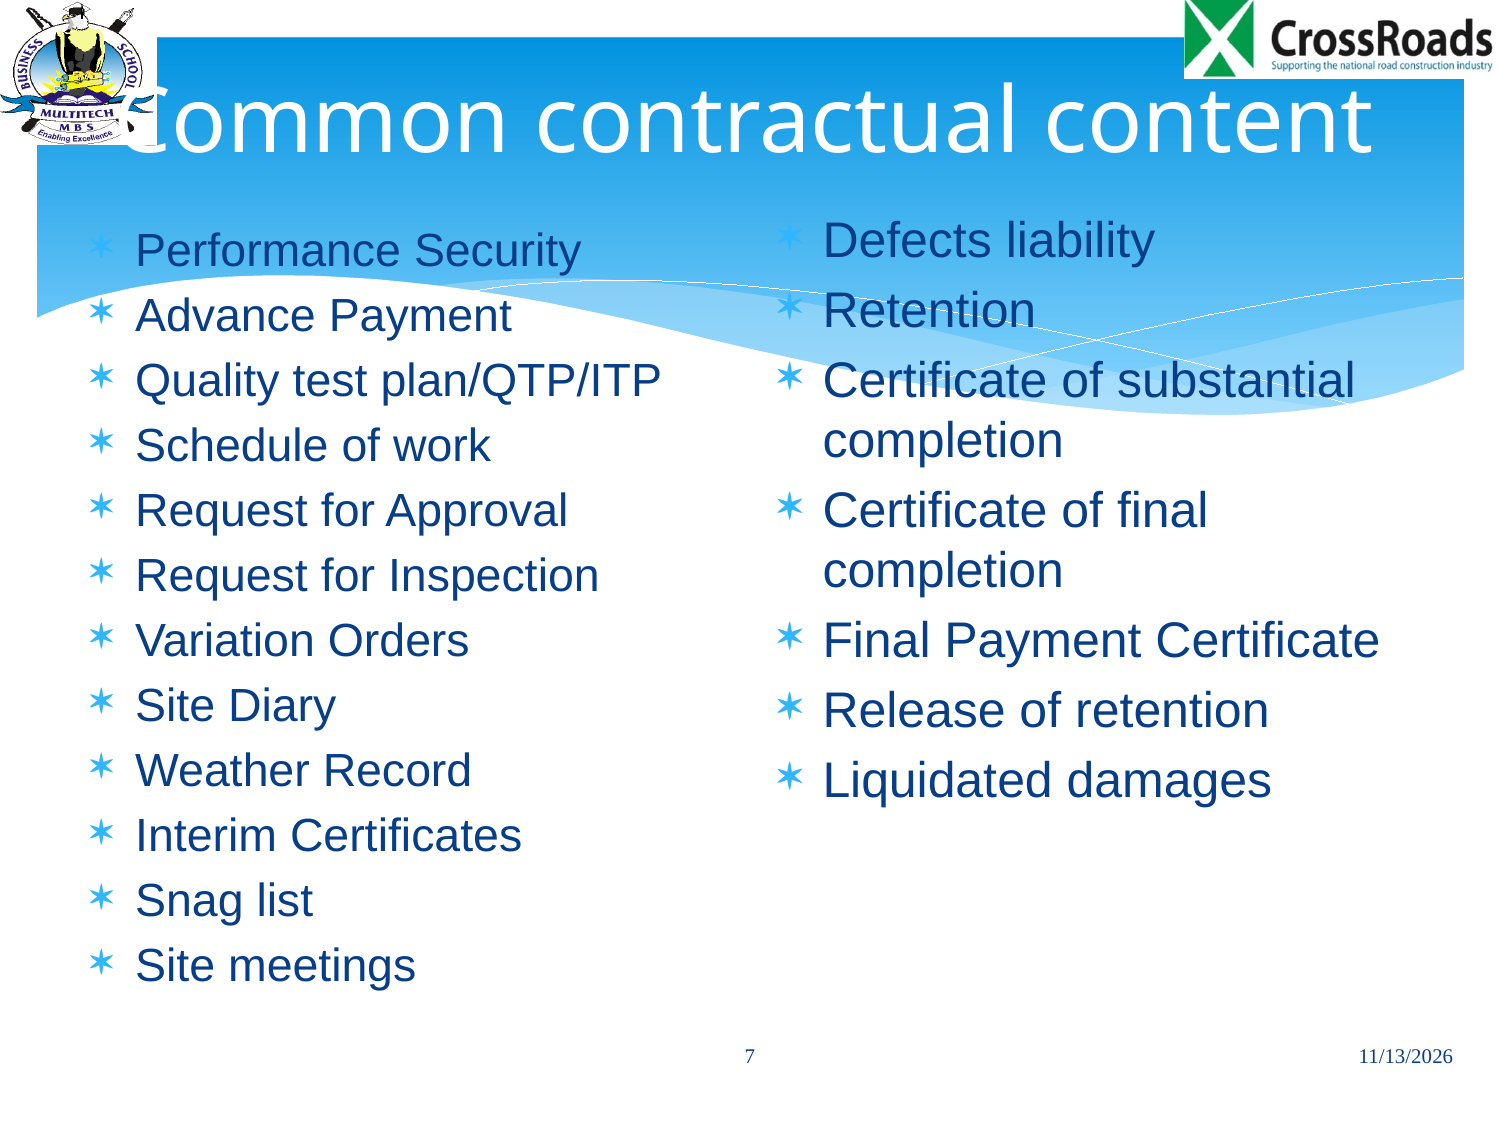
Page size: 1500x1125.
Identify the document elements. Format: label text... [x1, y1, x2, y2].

list Defects liability Retention Certificate of substantial completion Certificate of final completion Final Payment Certificate Release of retention Liquidated damages [762, 200, 1425, 1005]
title Common contractual content [75, 45, 1438, 188]
slide_number 7 [654, 1025, 846, 1086]
picture [1184, 0, 1494, 79]
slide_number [847, 1025, 1469, 1086]
list Performance Security Advance Payment Quality test plan/QTP/ITP Schedule of work Request for Approval Request for Inspection Variation Orders Site Diary Weather Record Interim Certificates Snag list Site meetings [75, 212, 738, 1005]
